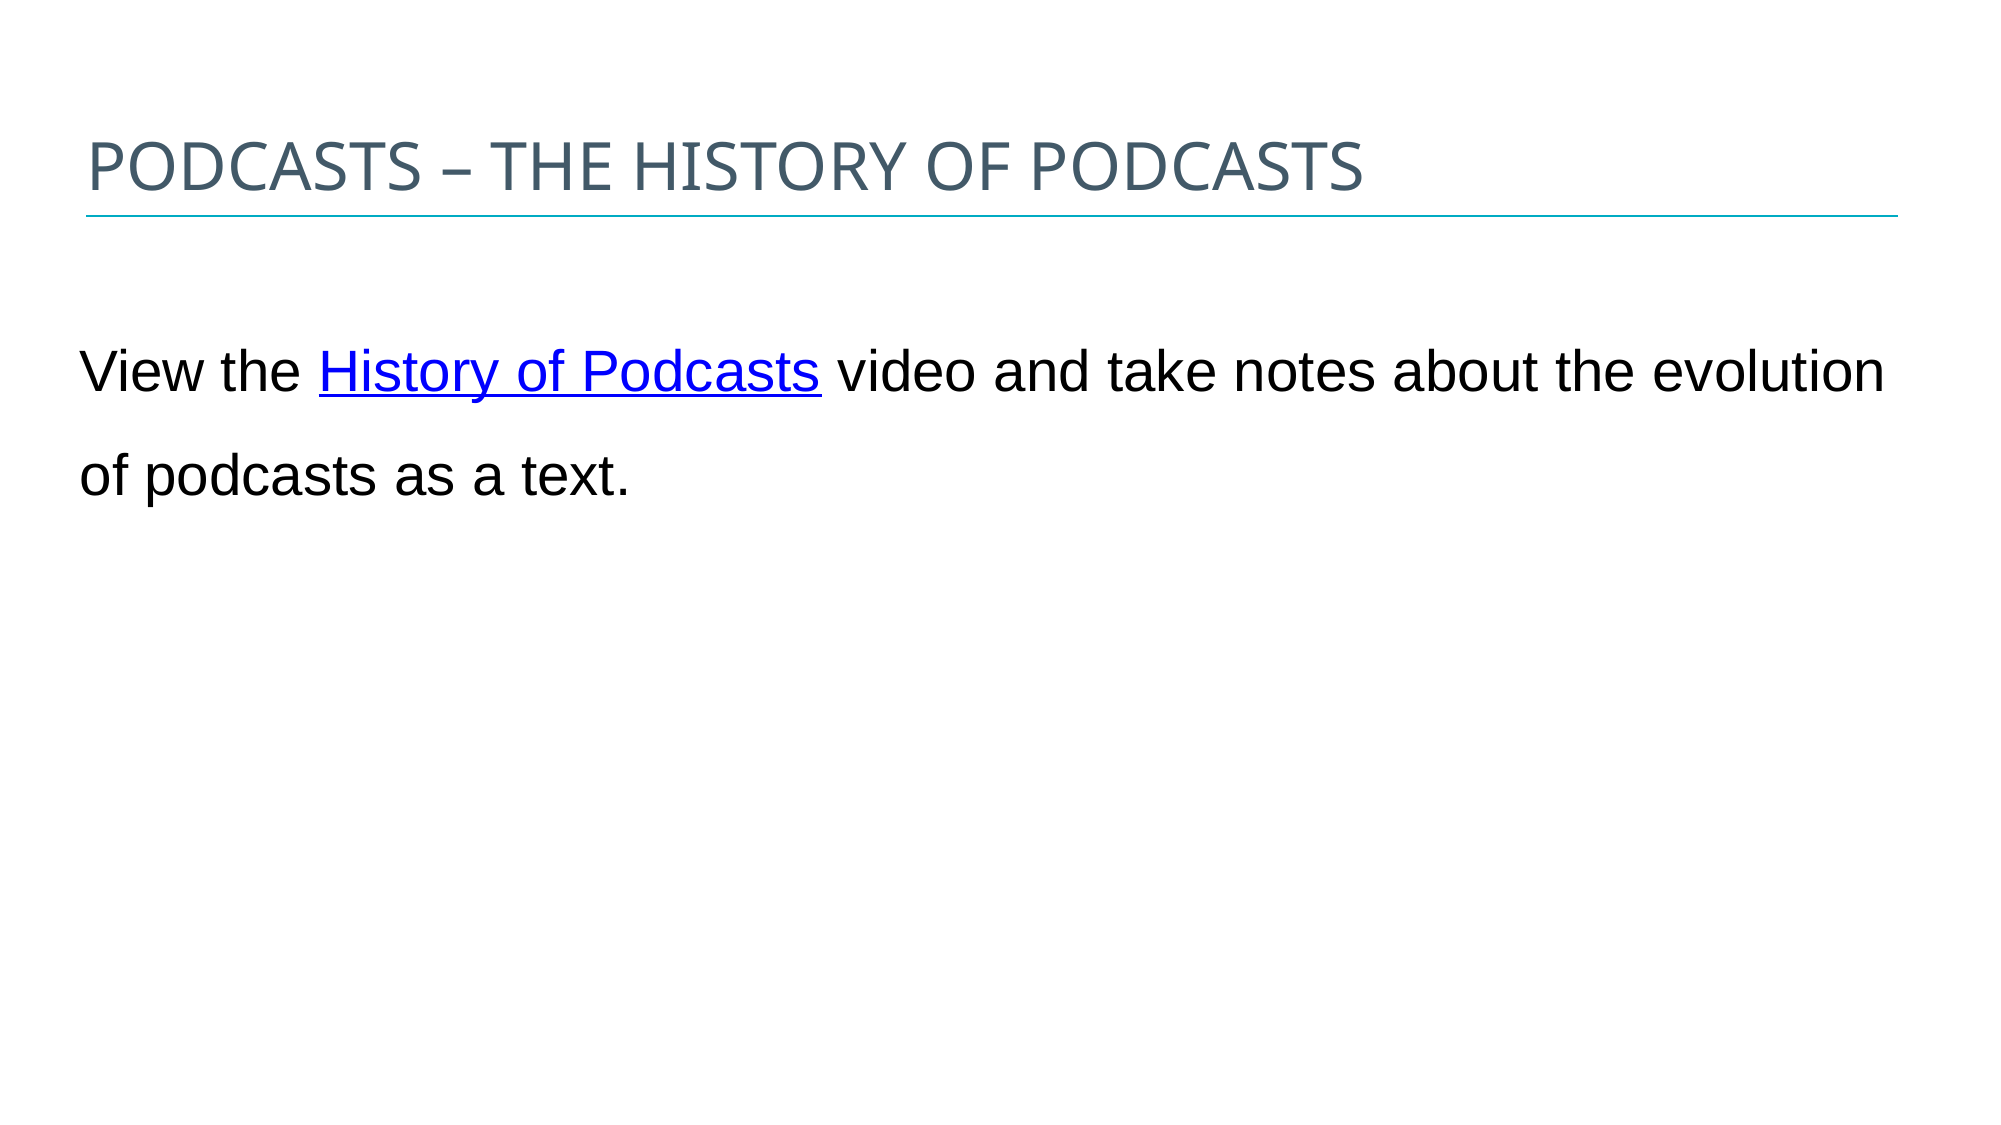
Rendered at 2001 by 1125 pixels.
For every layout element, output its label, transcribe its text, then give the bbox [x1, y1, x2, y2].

text_box View the History of Podcasts video and take notes about the evolution of podcasts as a text. [64, 290, 1948, 515]
title Podcasts – the history of podcasts [86, 58, 1898, 214]
